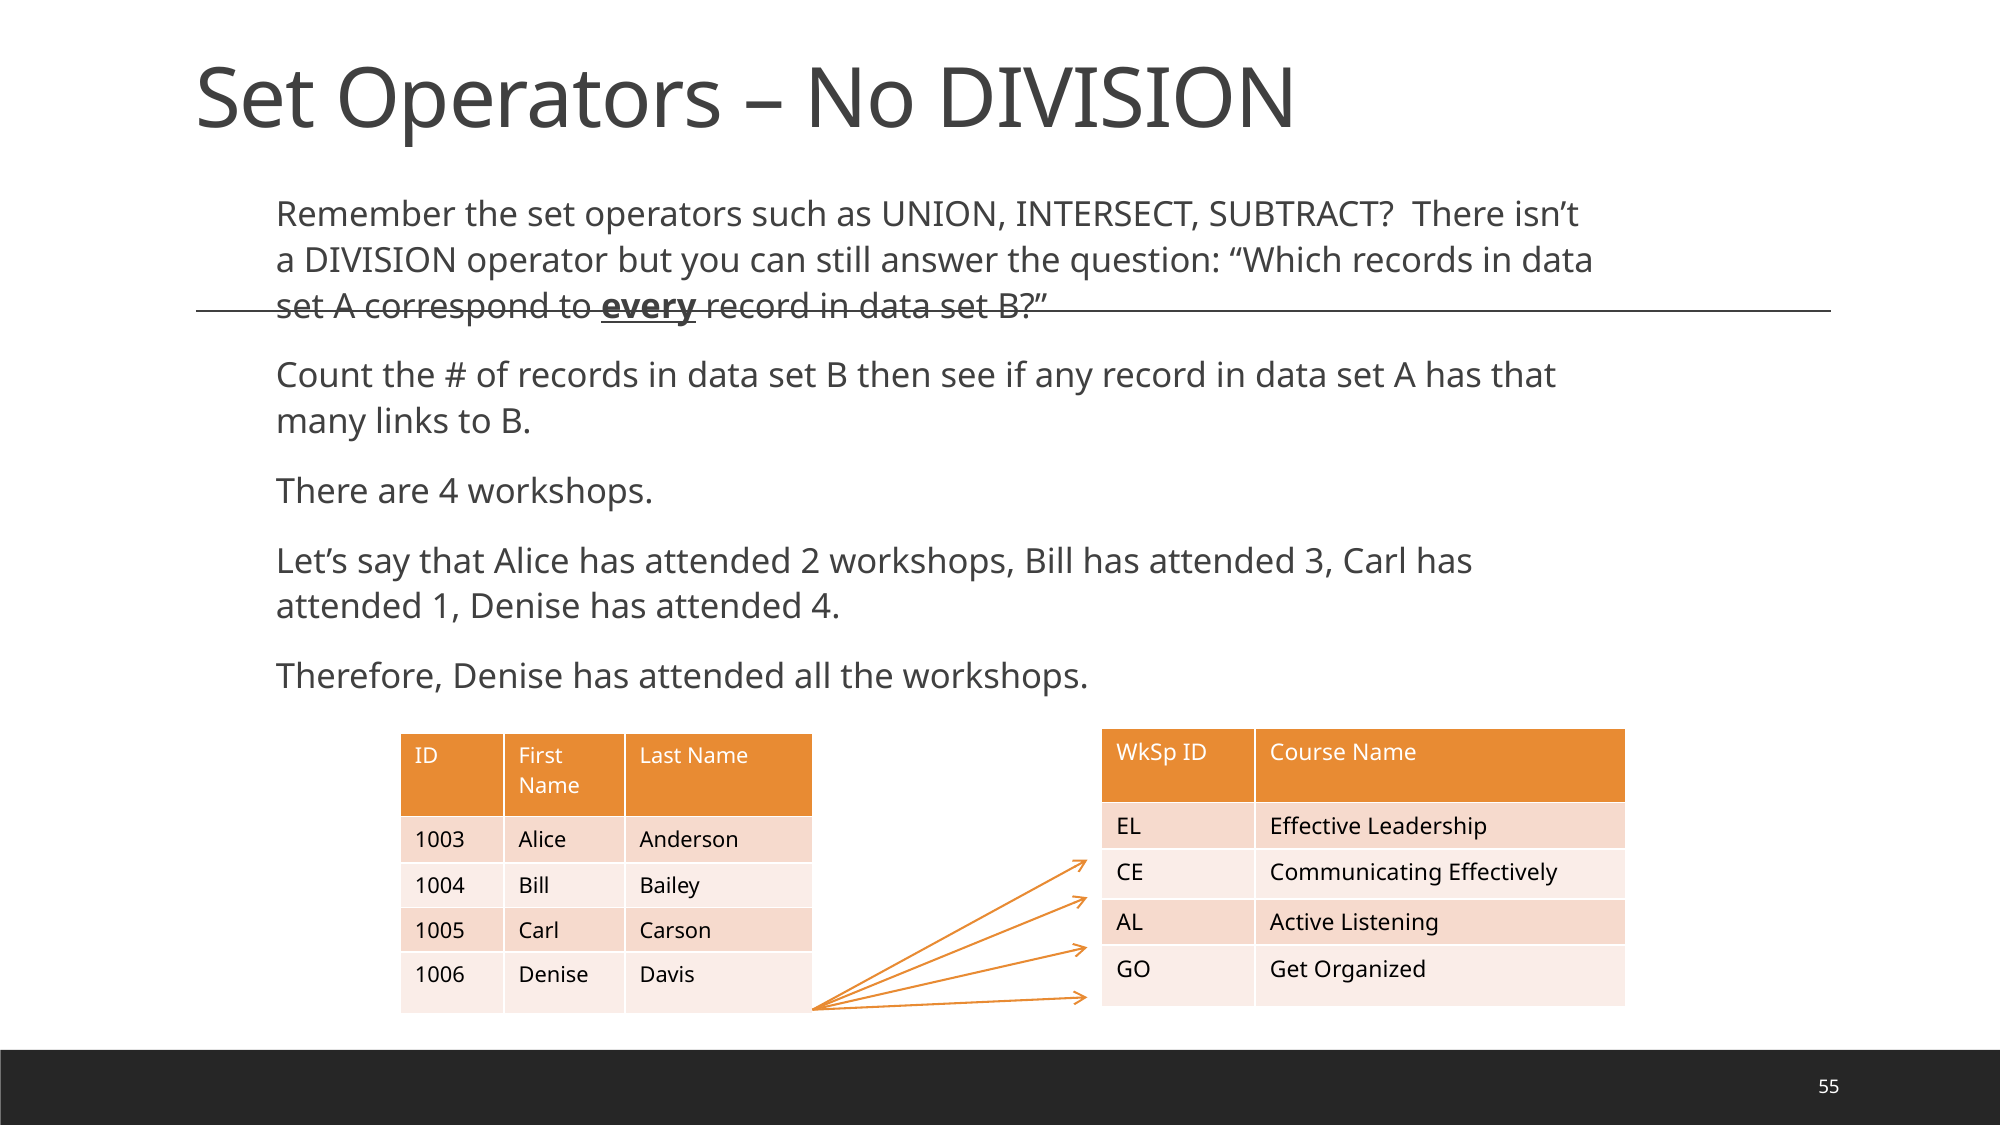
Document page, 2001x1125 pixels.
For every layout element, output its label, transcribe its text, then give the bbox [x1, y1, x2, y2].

table_cell GO [1102, 946, 1254, 1006]
table_cell Communicating Effectively [1256, 850, 1625, 898]
table_cell Active Listening [1256, 900, 1625, 944]
table_cell EL [1102, 803, 1254, 848]
list Remember the set operators such as UNION, INTERSECT, SUBTRACT? There isn’t a DIVISION operator but you can still answer the question: “Which records in data set A correspond to every record in data set B?” Count the # of records in data set B then see if any record in data set A has that many links to B. There are 4 workshops. Let’s say that Alice has attended 2 workshops, Bill has attended 3, Carl has attended 1, Denise has attended 4. Therefore, Denise has attended all the workshops. [262, 180, 1605, 706]
table_cell CE [1102, 850, 1254, 898]
table_cell Davis [626, 953, 809, 1013]
title Set Operators – No DIVISION [180, 47, 1830, 153]
table_header First Name [505, 734, 624, 816]
table_cell 1006 [401, 953, 503, 1013]
table_cell Carl [505, 908, 624, 951]
table_header ID [401, 734, 503, 816]
table_cell 1003 [401, 817, 503, 862]
table_cell 1005 [401, 908, 503, 951]
table_cell Carson [626, 908, 808, 951]
table_cell Bailey [626, 864, 809, 907]
table_header WkSp ID [1102, 729, 1254, 802]
table_cell Get Organized [1256, 946, 1625, 1006]
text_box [811, 859, 1088, 896]
table_cell 1004 [401, 864, 503, 907]
table_cell Bill [505, 864, 624, 907]
table_header Course Name [1256, 729, 1625, 802]
table_cell Anderson [626, 817, 812, 862]
table_header Last Name [626, 734, 812, 816]
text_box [811, 896, 1088, 946]
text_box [811, 996, 1088, 1011]
table_cell Alice [505, 817, 624, 862]
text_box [811, 946, 1088, 996]
slide_number 55 [1803, 1057, 1932, 1118]
table_cell Effective Leadership [1256, 803, 1625, 848]
table_cell Denise [505, 953, 624, 1013]
table_cell AL [1102, 900, 1254, 944]
